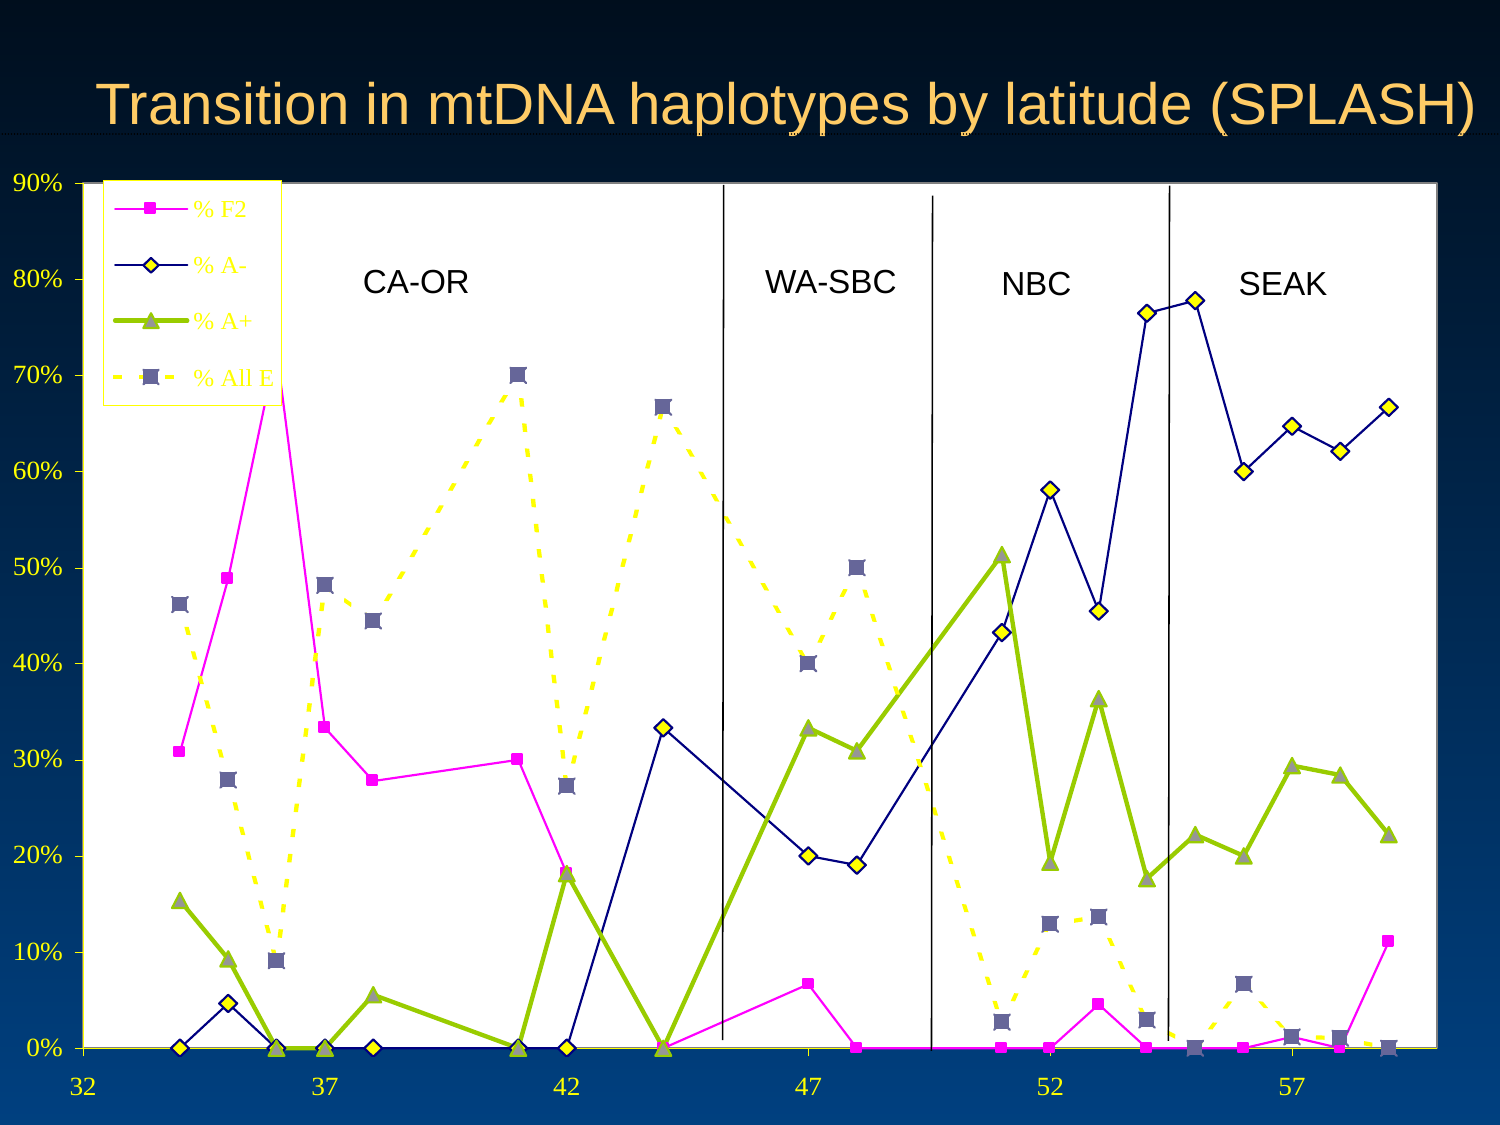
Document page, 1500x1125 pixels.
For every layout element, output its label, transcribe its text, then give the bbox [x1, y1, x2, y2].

title Transition in mtDNA haplotypes by latitude (SPLASH) [75, 45, 1500, 133]
picture [0, 134, 1500, 1125]
